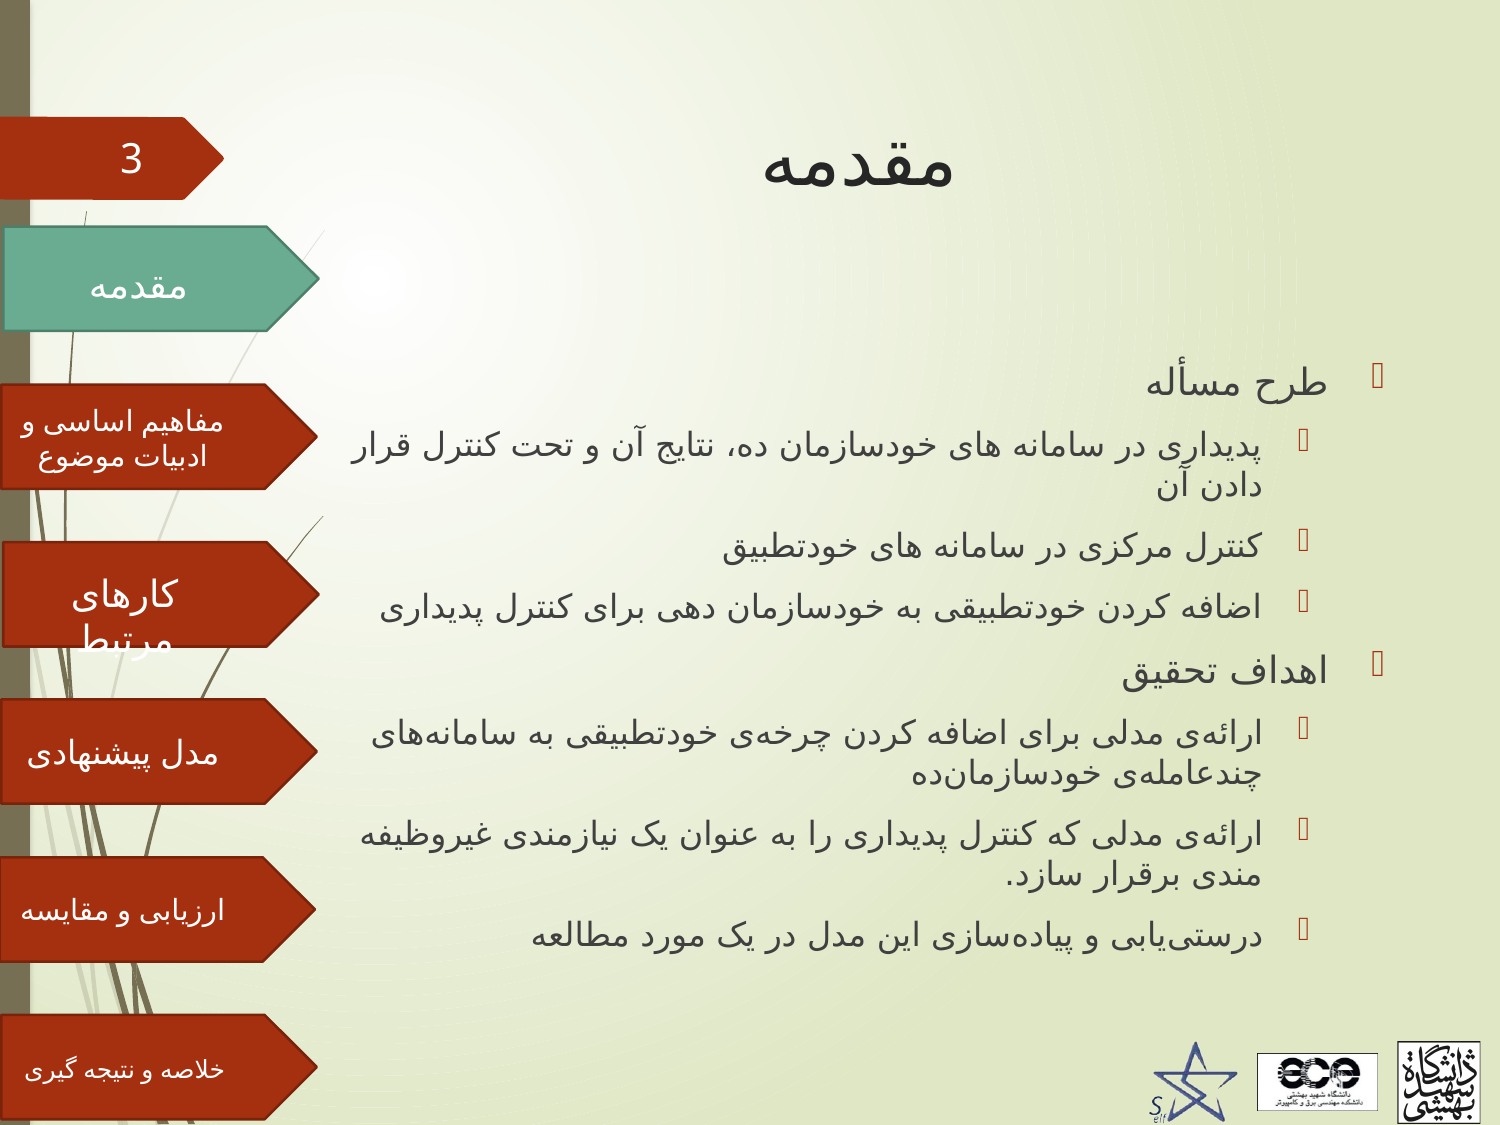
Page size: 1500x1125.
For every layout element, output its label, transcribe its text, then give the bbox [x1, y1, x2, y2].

picture [1148, 1041, 1238, 1124]
text_box مقدمه [17, 253, 260, 314]
text_box مفاهیم اساسی و ادبیات موضوع [1, 394, 245, 480]
text_box [1, 540, 320, 648]
title مقدمه [319, 102, 1400, 313]
text_box [0, 698, 318, 805]
text_box [0, 1013, 318, 1121]
text_box خلاصه و نتیجه گیری [3, 1046, 247, 1092]
text_box ارزیابی و مقایسه [1, 883, 245, 934]
text_box مدل پیشنهادی [1, 723, 245, 779]
text_box [1, 225, 320, 333]
picture [1257, 1053, 1378, 1111]
text_box [0, 856, 316, 963]
text_box کارهای مرتبط [3, 562, 247, 667]
text_box [0, 383, 318, 491]
slide_number 3 [83, 129, 180, 190]
list طرح مسأله پدیداری در سامانه های خودسازمان ده، نتایج آن و تحت کنترل قرار دادن آن کنترل مرکزی در سامانه های خودتطبیق اضافه کردن خودتطبیقی به خودسازمان دهی برای کنترل پدیداری اهداف تحقیق ارائه‌ی مدلی برای اضافه کردن چرخه‌ی خودتطبیقی به سامانه‌های چندعامله‌ی خودسازمان‌ده ارائه‌ی مدلی که کنترل پدیداری را به عنوان یک نیازمندی غیروظیفه مندی برقرار سازد. درستی‌یابی و پیاده‌سازی این مدل در یک مورد مطالعه [318, 350, 1400, 970]
